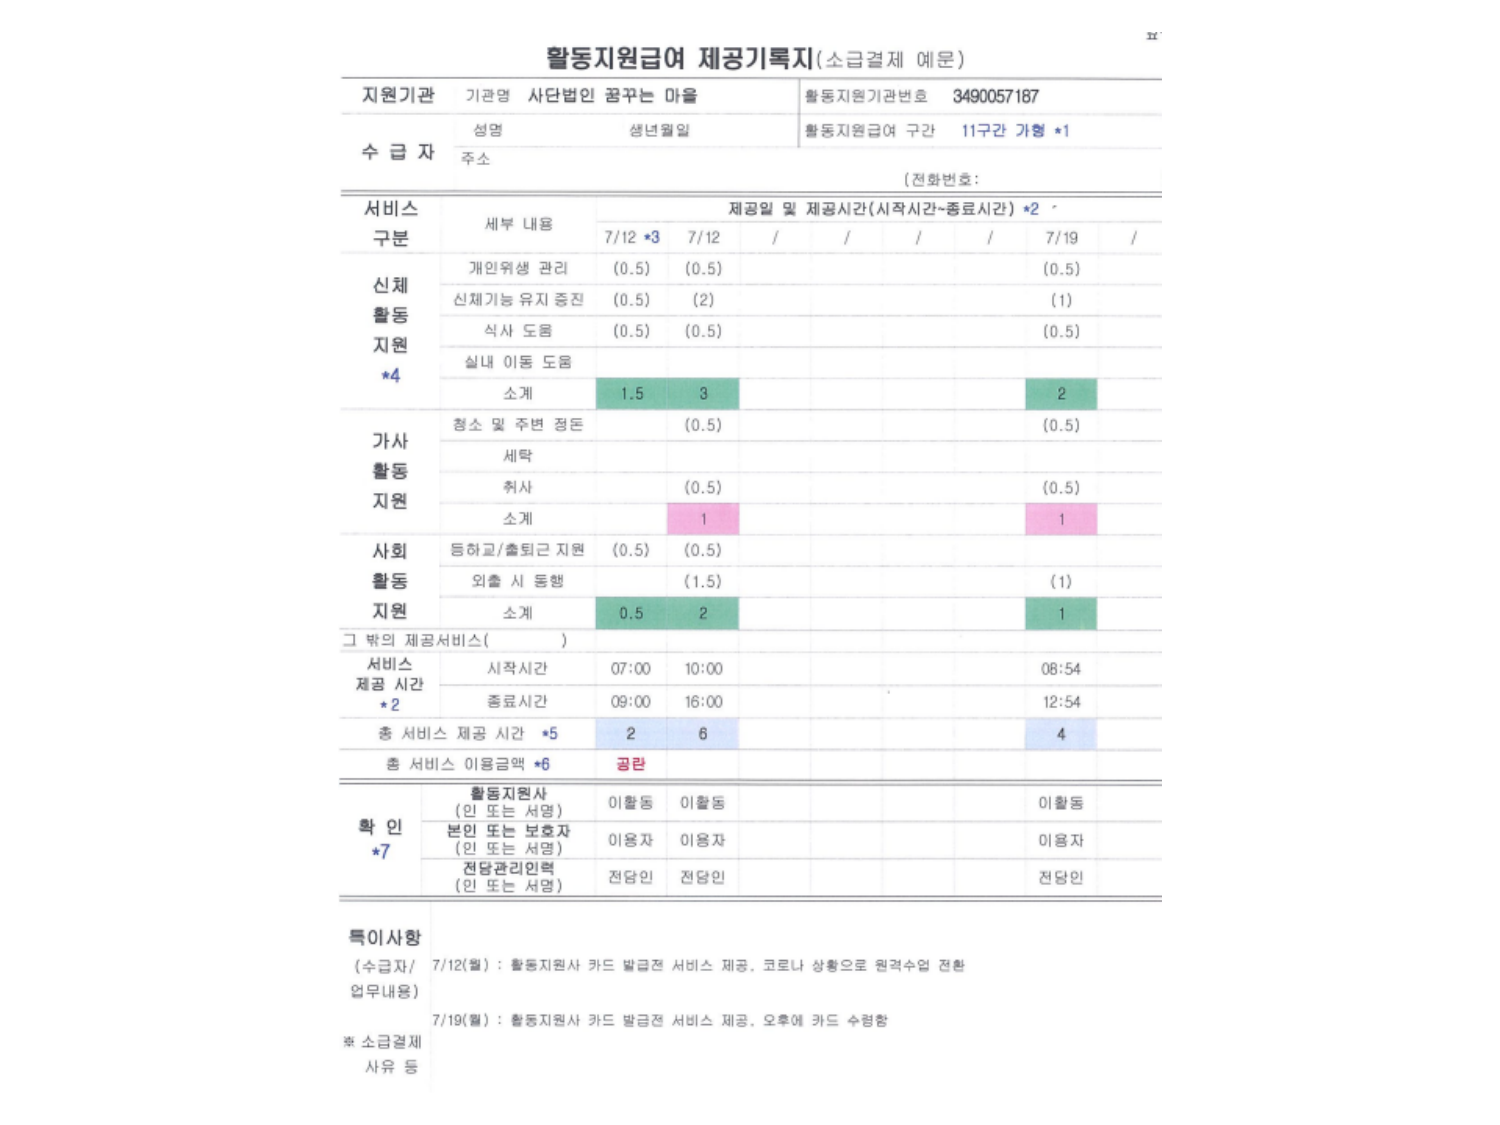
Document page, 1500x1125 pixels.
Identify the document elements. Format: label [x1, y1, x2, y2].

picture [338, 32, 1162, 1093]
